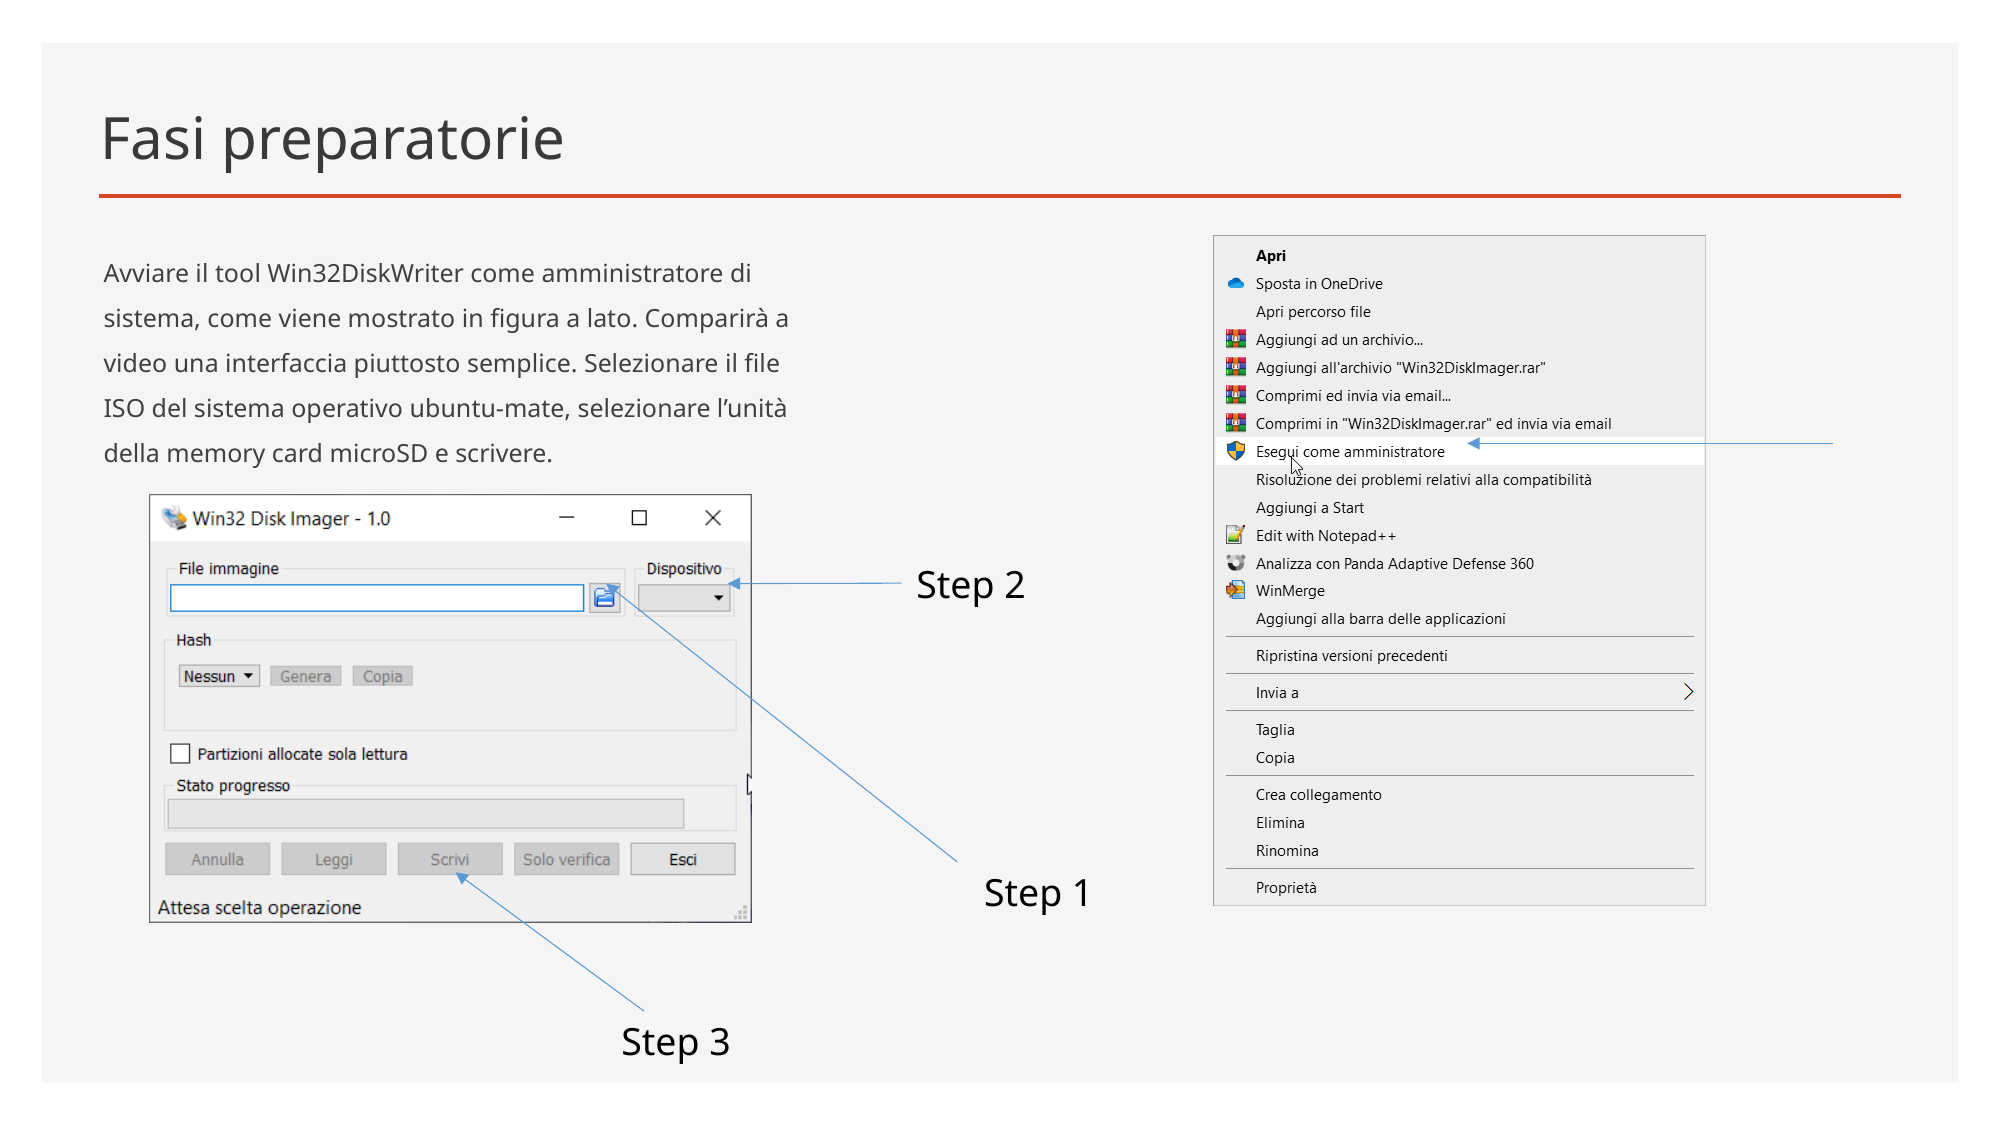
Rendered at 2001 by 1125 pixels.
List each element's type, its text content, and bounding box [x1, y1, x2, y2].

text_box Step 2 [901, 553, 1051, 613]
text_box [606, 583, 958, 862]
list Avviare il tool Win32DiskWriter come amministratore di sistema, come viene mostrato in figura a lato. Comparirà a video una interfaccia piuttosto semplice. Selezionare il file ISO del sistema operativo ubuntu-mate, selezionare l’unità della memory card microSD e scrivere. [88, 235, 813, 1072]
picture [1213, 235, 1706, 906]
title Fasi preparatorie [85, 73, 1214, 179]
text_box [455, 872, 644, 1012]
text_box Step 3 [606, 1010, 756, 1071]
picture [149, 494, 752, 923]
text_box Step 1 [969, 861, 1119, 922]
